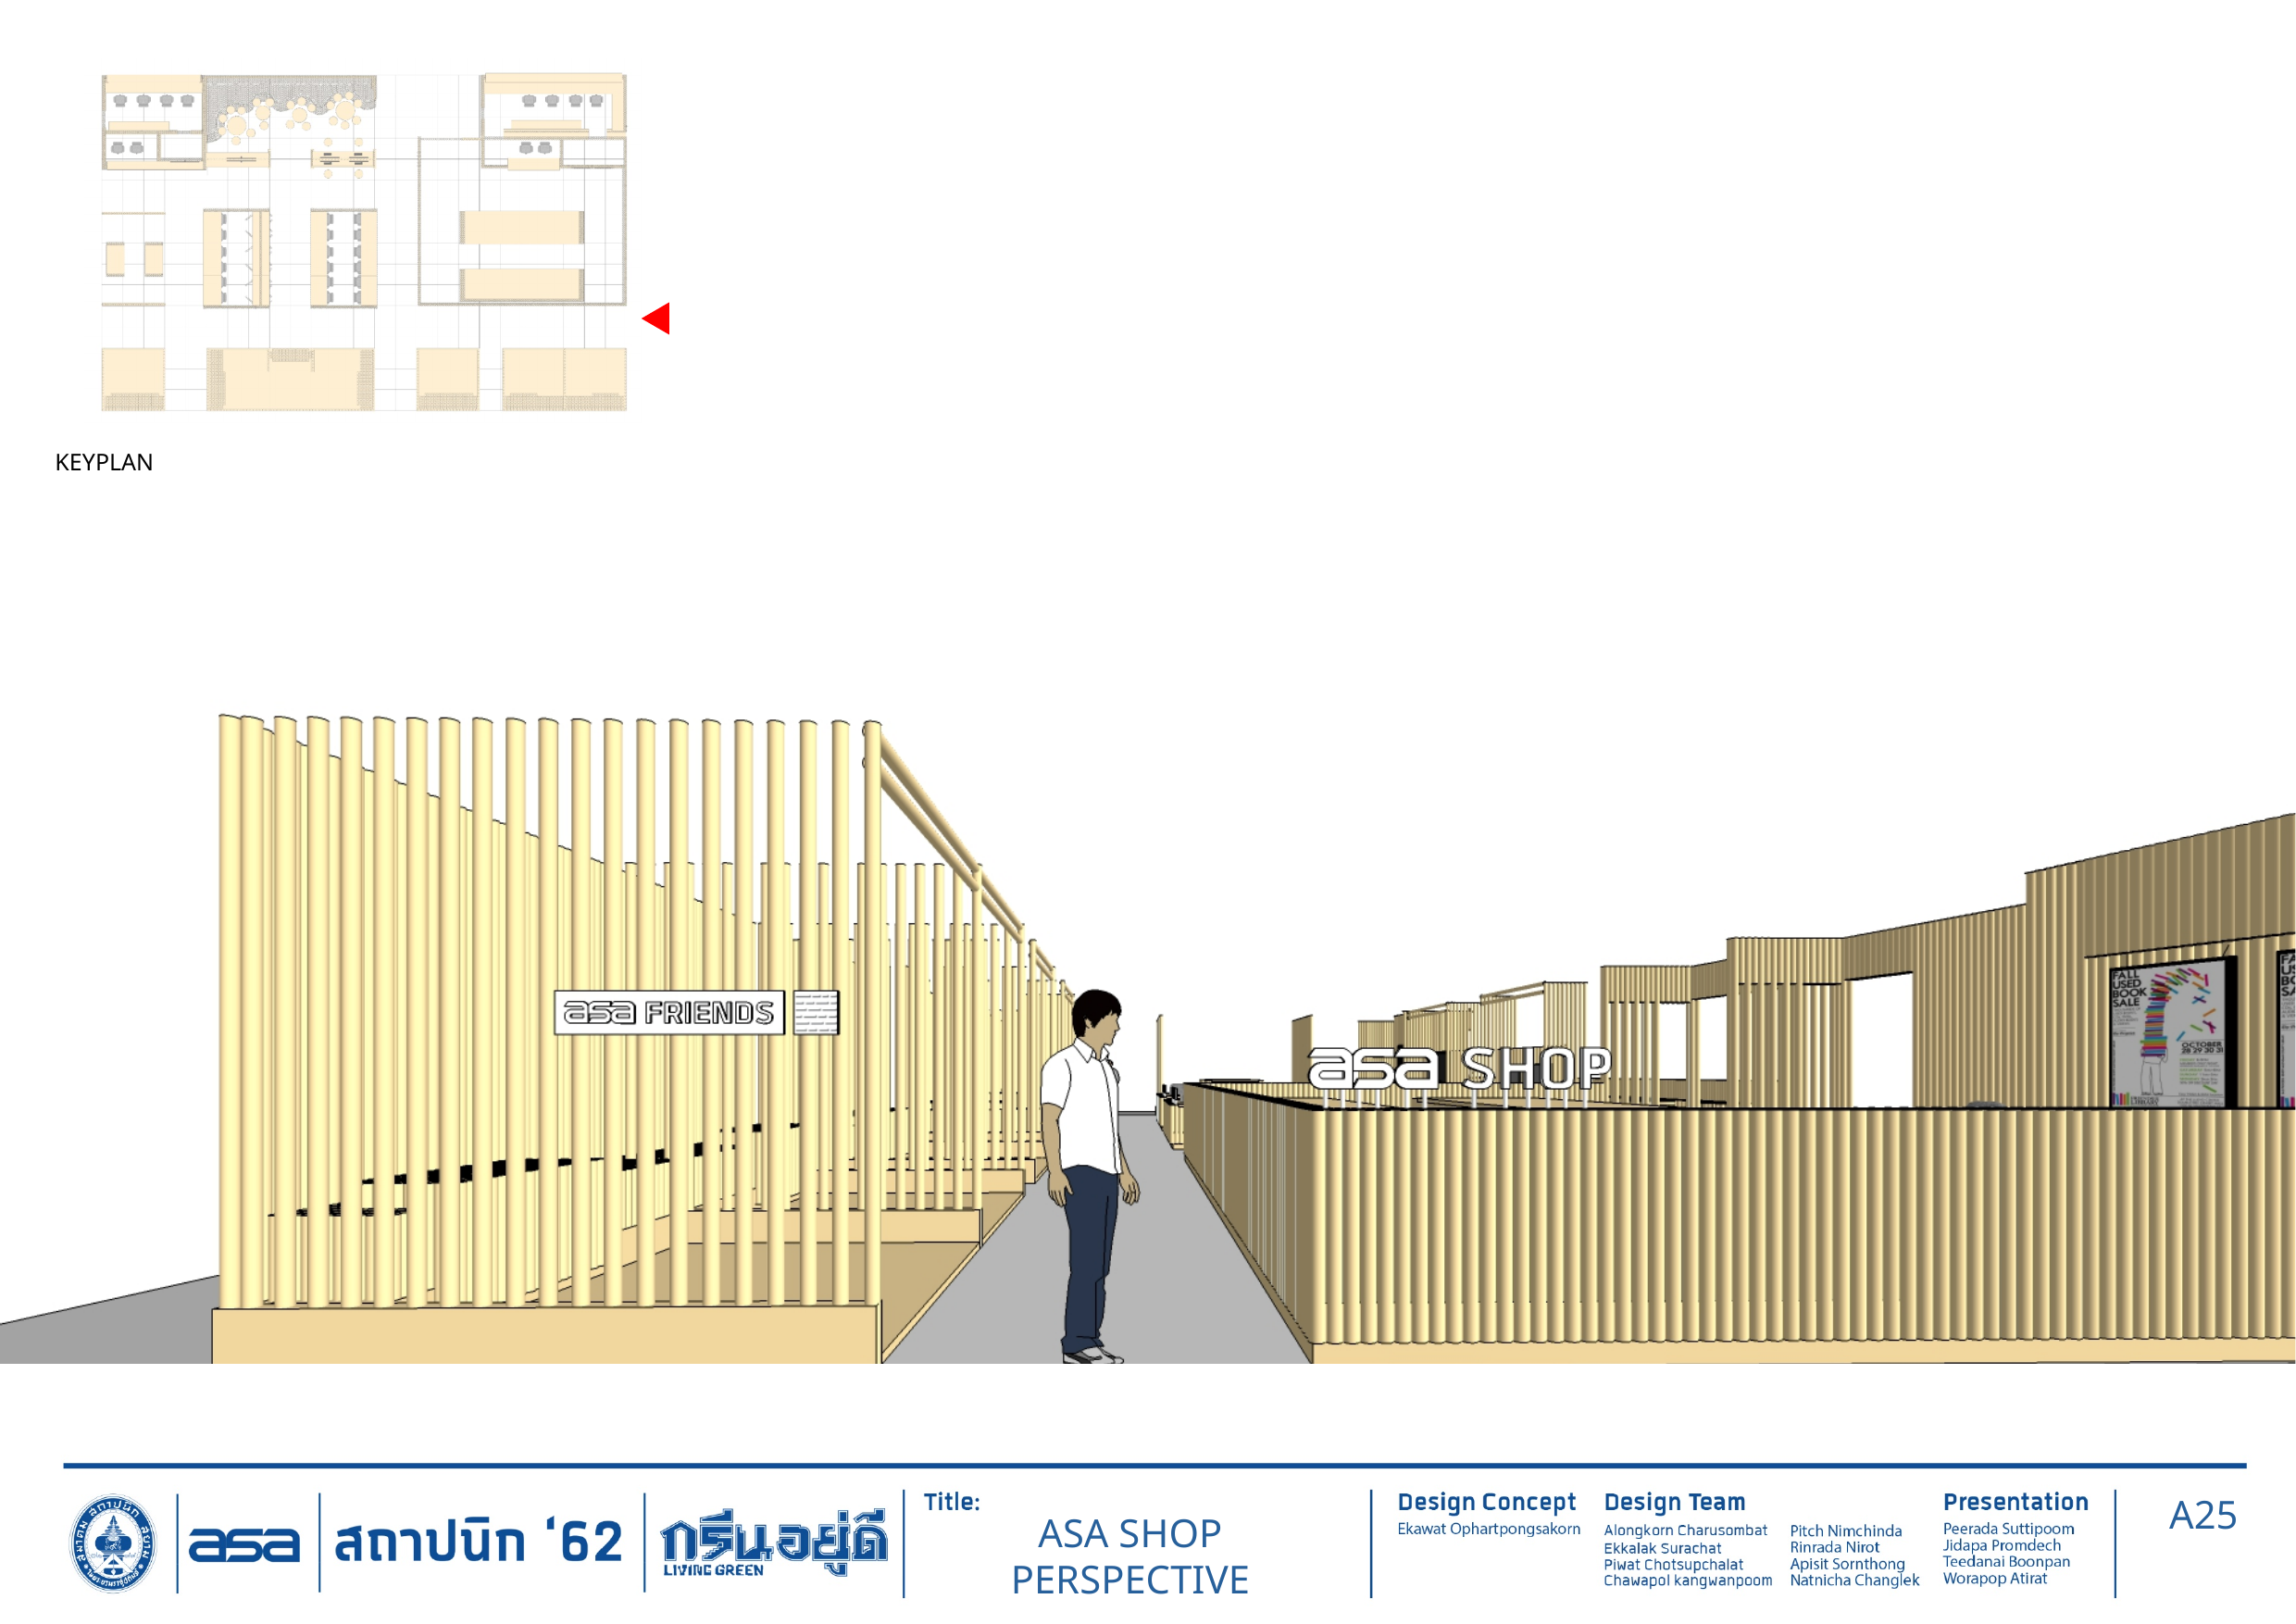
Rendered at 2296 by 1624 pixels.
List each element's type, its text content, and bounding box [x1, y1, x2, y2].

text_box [49, 58, 669, 481]
text_box ASA SHOP PERSPECTIVE [925, 1503, 1336, 1607]
text_box A25 [2132, 1484, 2275, 1543]
picture [0, 0, 2296, 1624]
